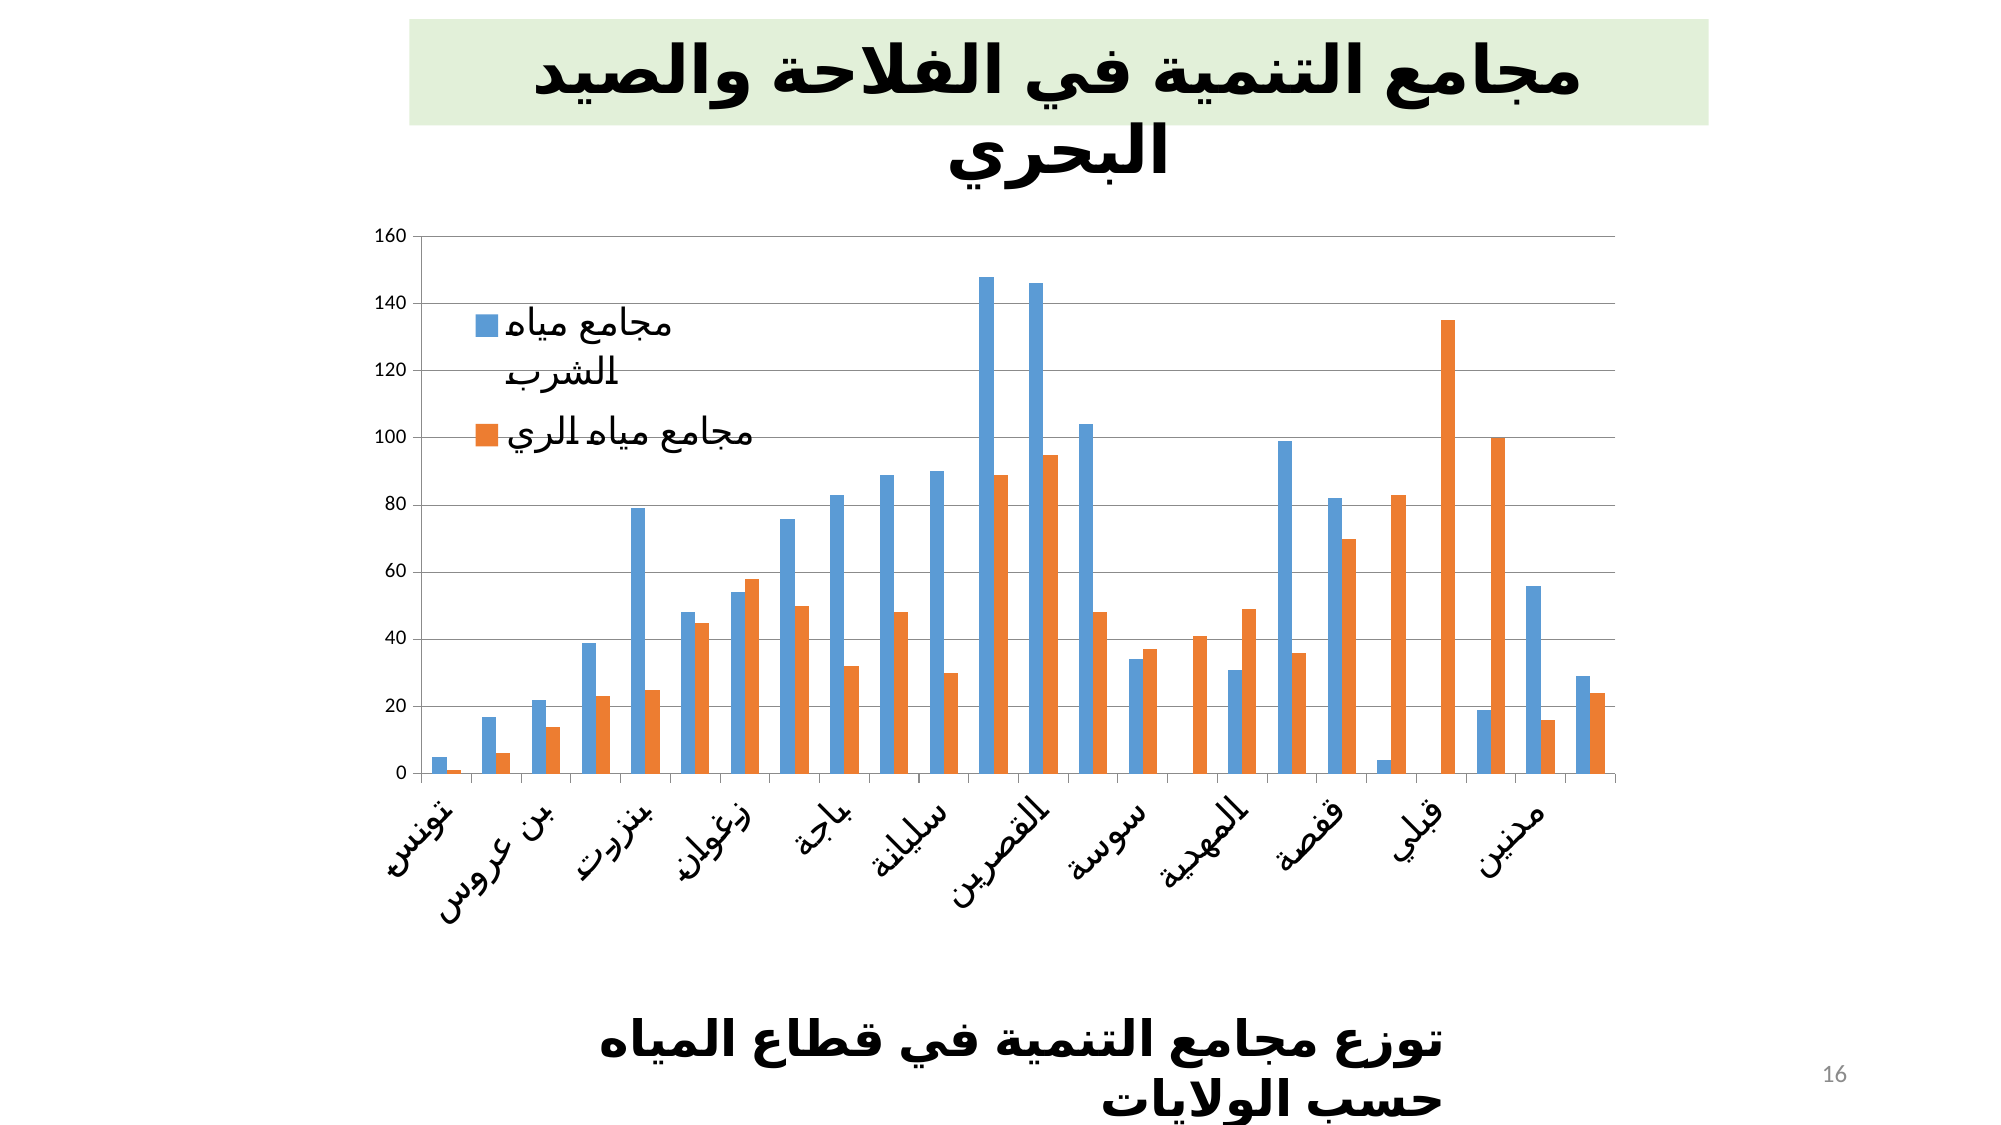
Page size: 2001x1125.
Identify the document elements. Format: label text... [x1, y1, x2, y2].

chart [357, 208, 1667, 966]
text_box مجامع التنمية في الفلاحة والصيد البحري [409, 19, 1709, 126]
slide_number 16 [1461, 1042, 1863, 1103]
text_box توزع مجامع التنمية في قطاع المياه حسب الولايات [562, 999, 1461, 1125]
